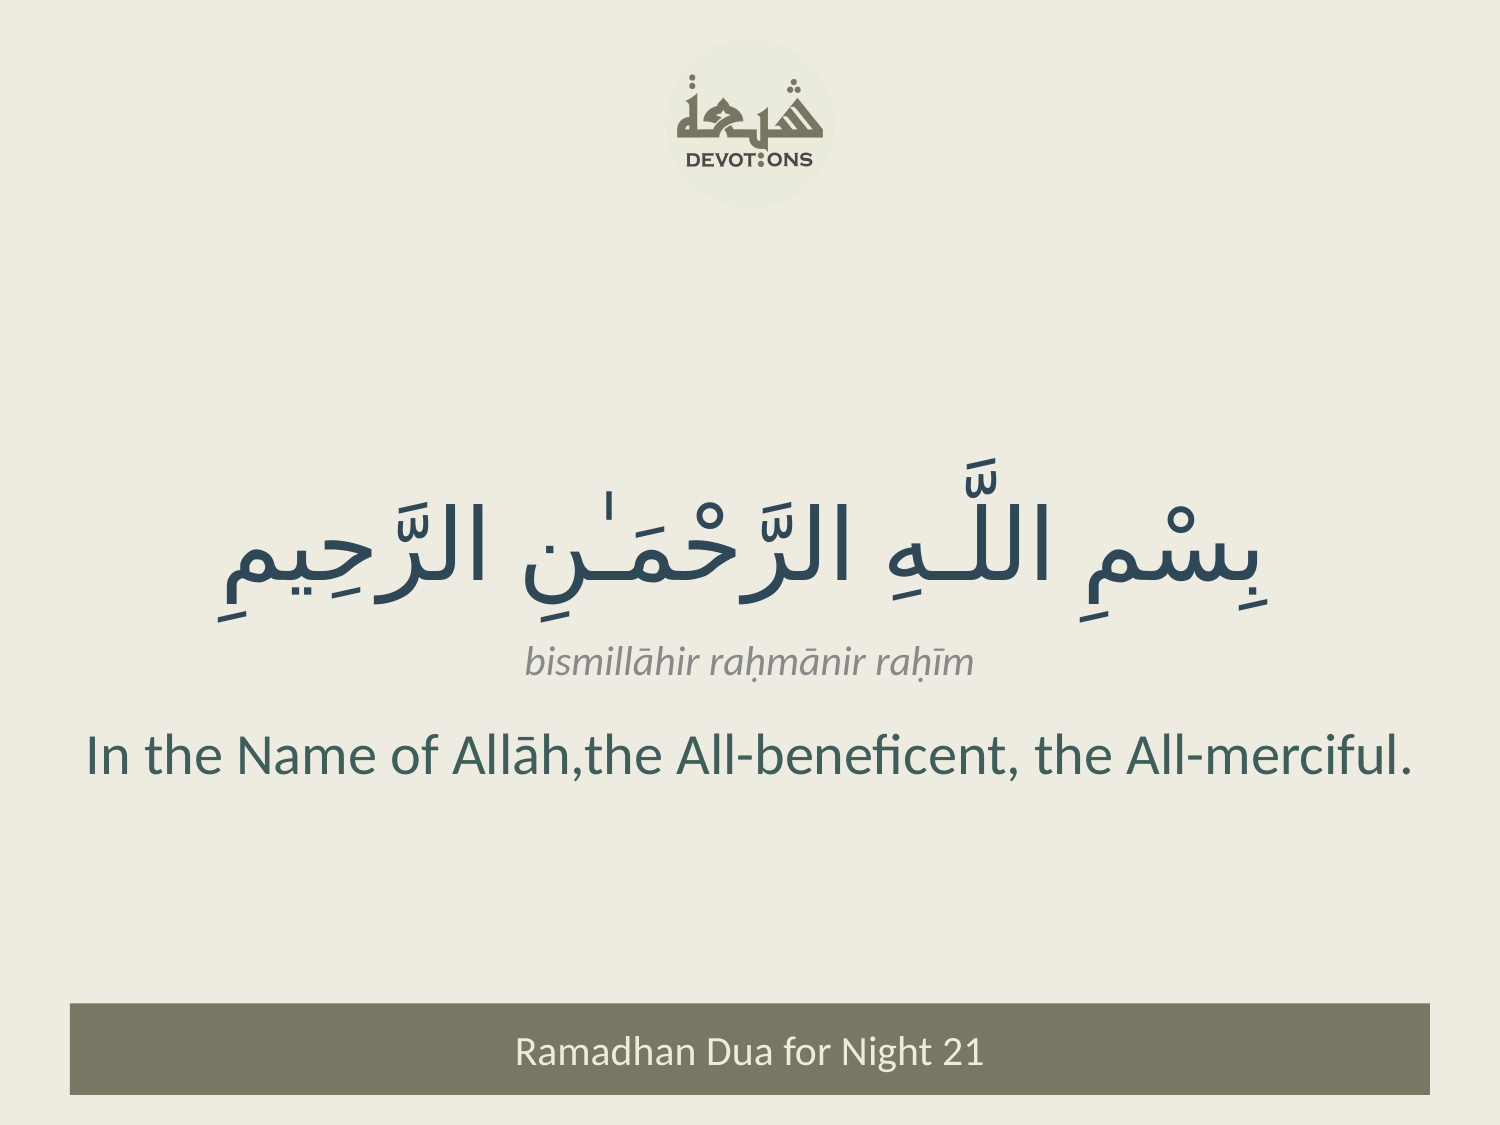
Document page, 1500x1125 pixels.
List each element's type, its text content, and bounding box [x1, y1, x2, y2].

list Ramadhan Dua for Night 21 [69, 1003, 1430, 1095]
picture [656, 29, 844, 203]
list بِسْمِ اللَّـهِ الرَّحْمَـٰنِ الرَّحِيمِ bismillāhir raḥmānir raḥīm In the Name of Allāh,the All-beneficent, the All-merciful. [69, 203, 1430, 1003]
